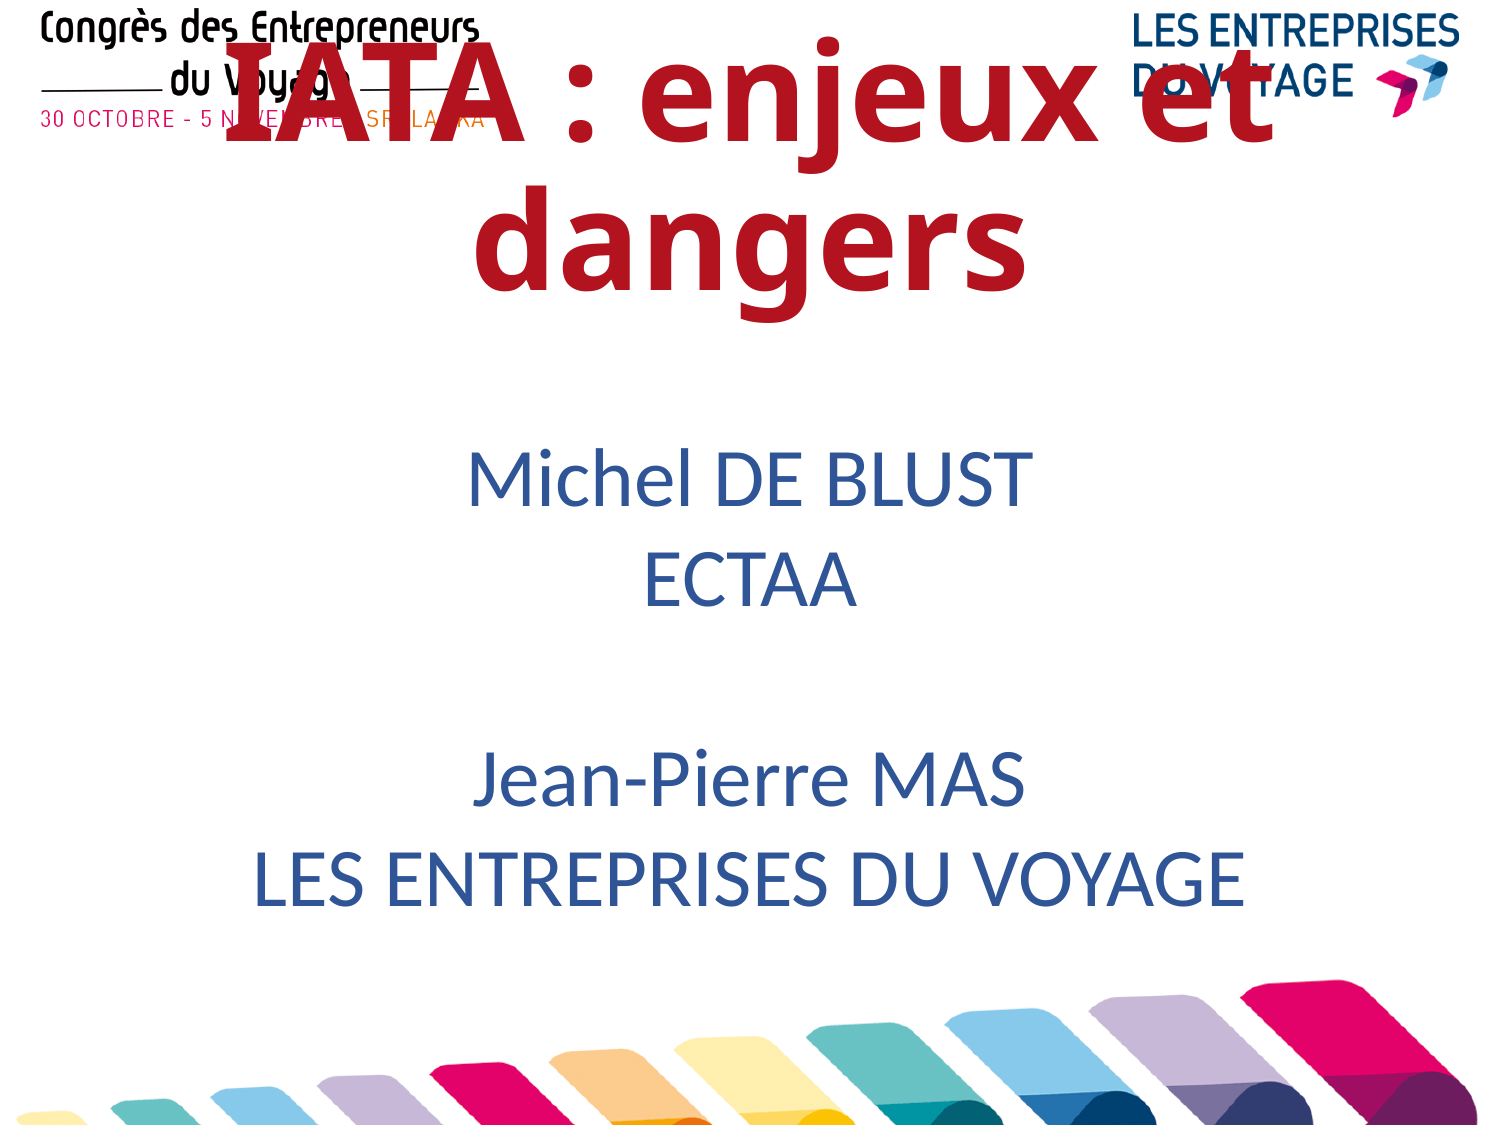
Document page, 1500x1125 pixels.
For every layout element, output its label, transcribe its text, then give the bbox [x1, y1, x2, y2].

picture [0, 328, 1500, 1125]
text_box Michel DE BLUST ECTAA Jean-Pierre MAS LES ENTREPRISES DU VOYAGE [13, 415, 1487, 1081]
title IATA : enjeux et dangers [0, 160, 1500, 328]
picture [0, 0, 1500, 160]
